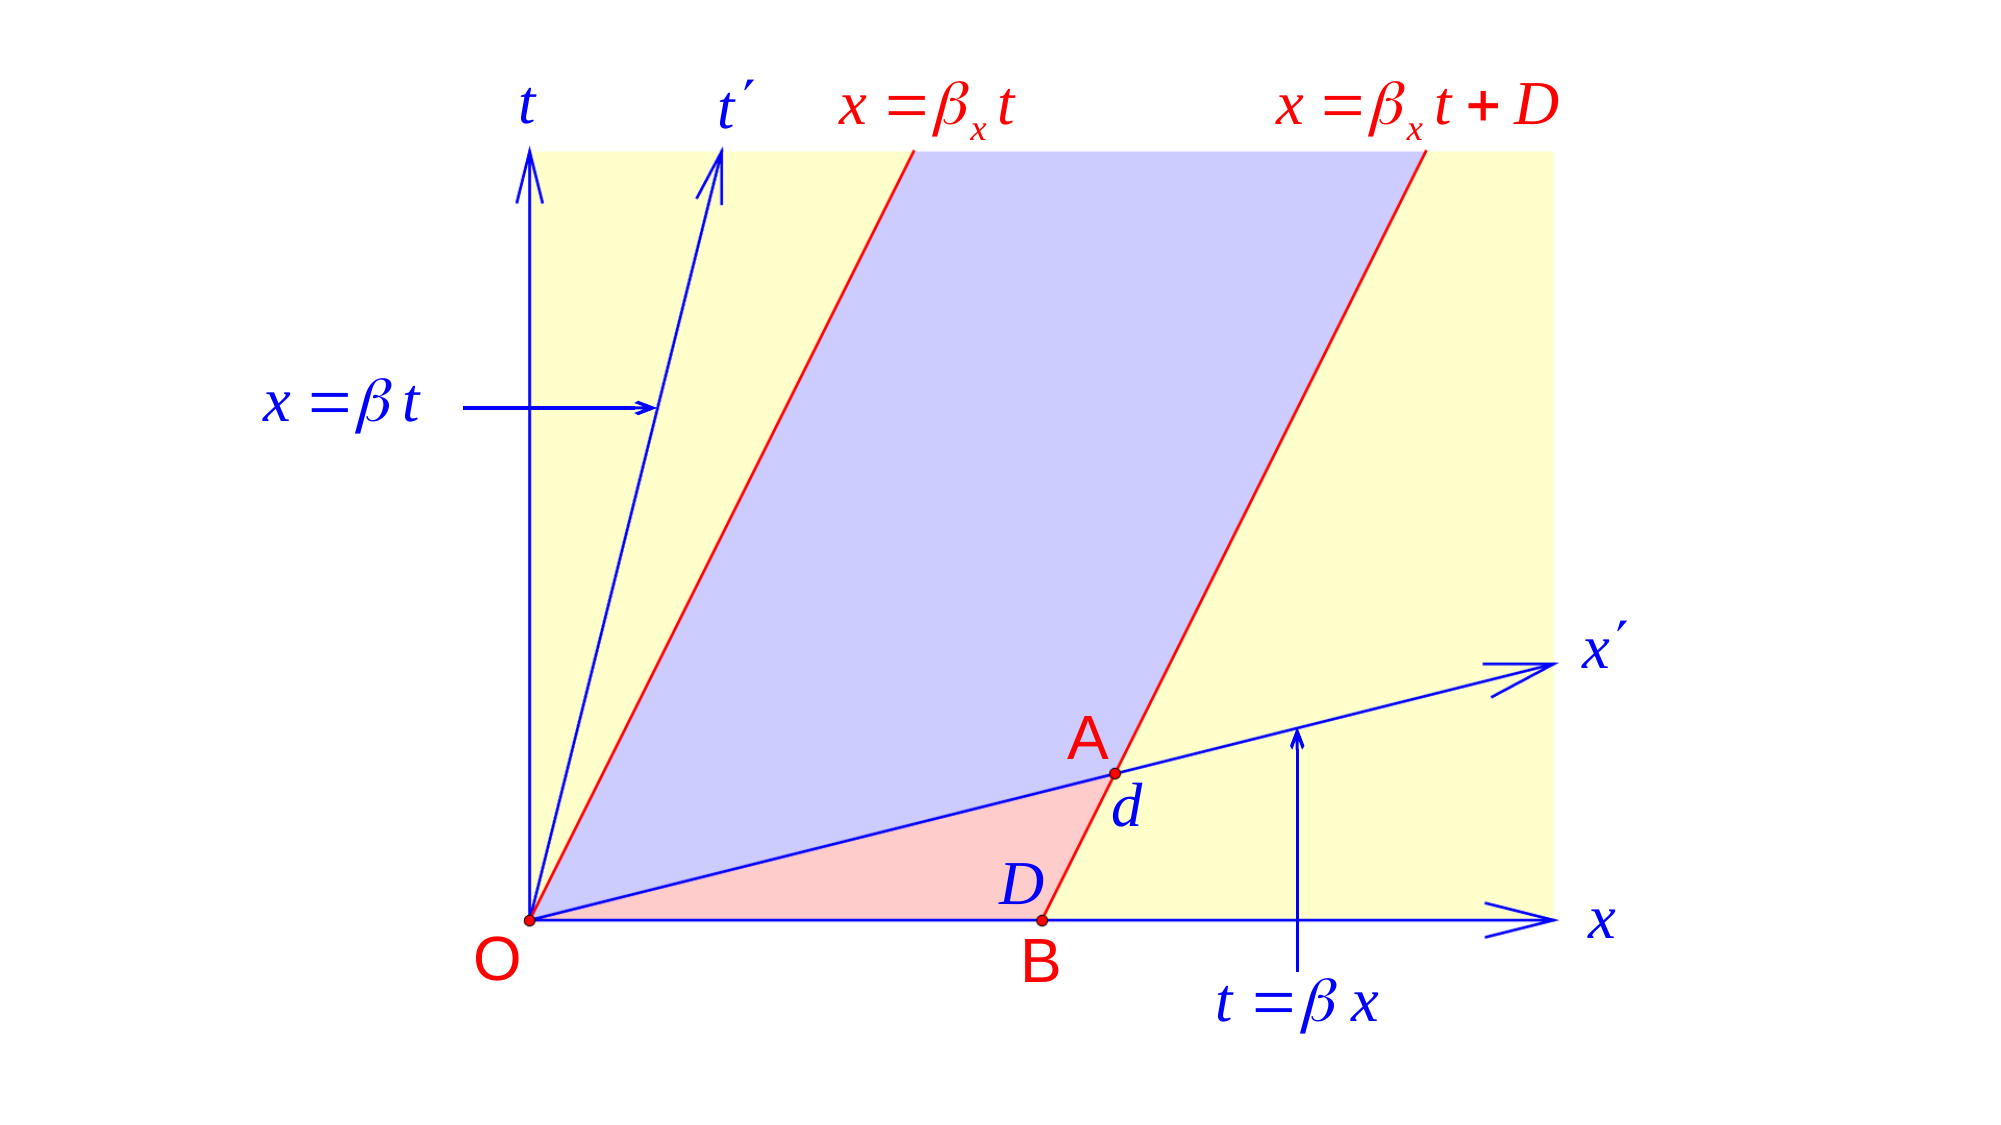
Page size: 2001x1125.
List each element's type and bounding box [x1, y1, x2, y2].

text_box [1063, 710, 1116, 765]
text_box [1582, 905, 1621, 945]
text_box [256, 373, 426, 443]
text_box [517, 83, 543, 130]
text_box [1576, 618, 1627, 676]
text_box [993, 856, 1049, 909]
text_box [472, 927, 525, 987]
text_box [716, 78, 754, 135]
text_box [1020, 932, 1065, 987]
text_box [1269, 72, 1564, 146]
picture [0, 60, 2000, 1064]
text_box [833, 72, 1022, 146]
text_box [1108, 776, 1153, 833]
text_box [1213, 973, 1383, 1043]
